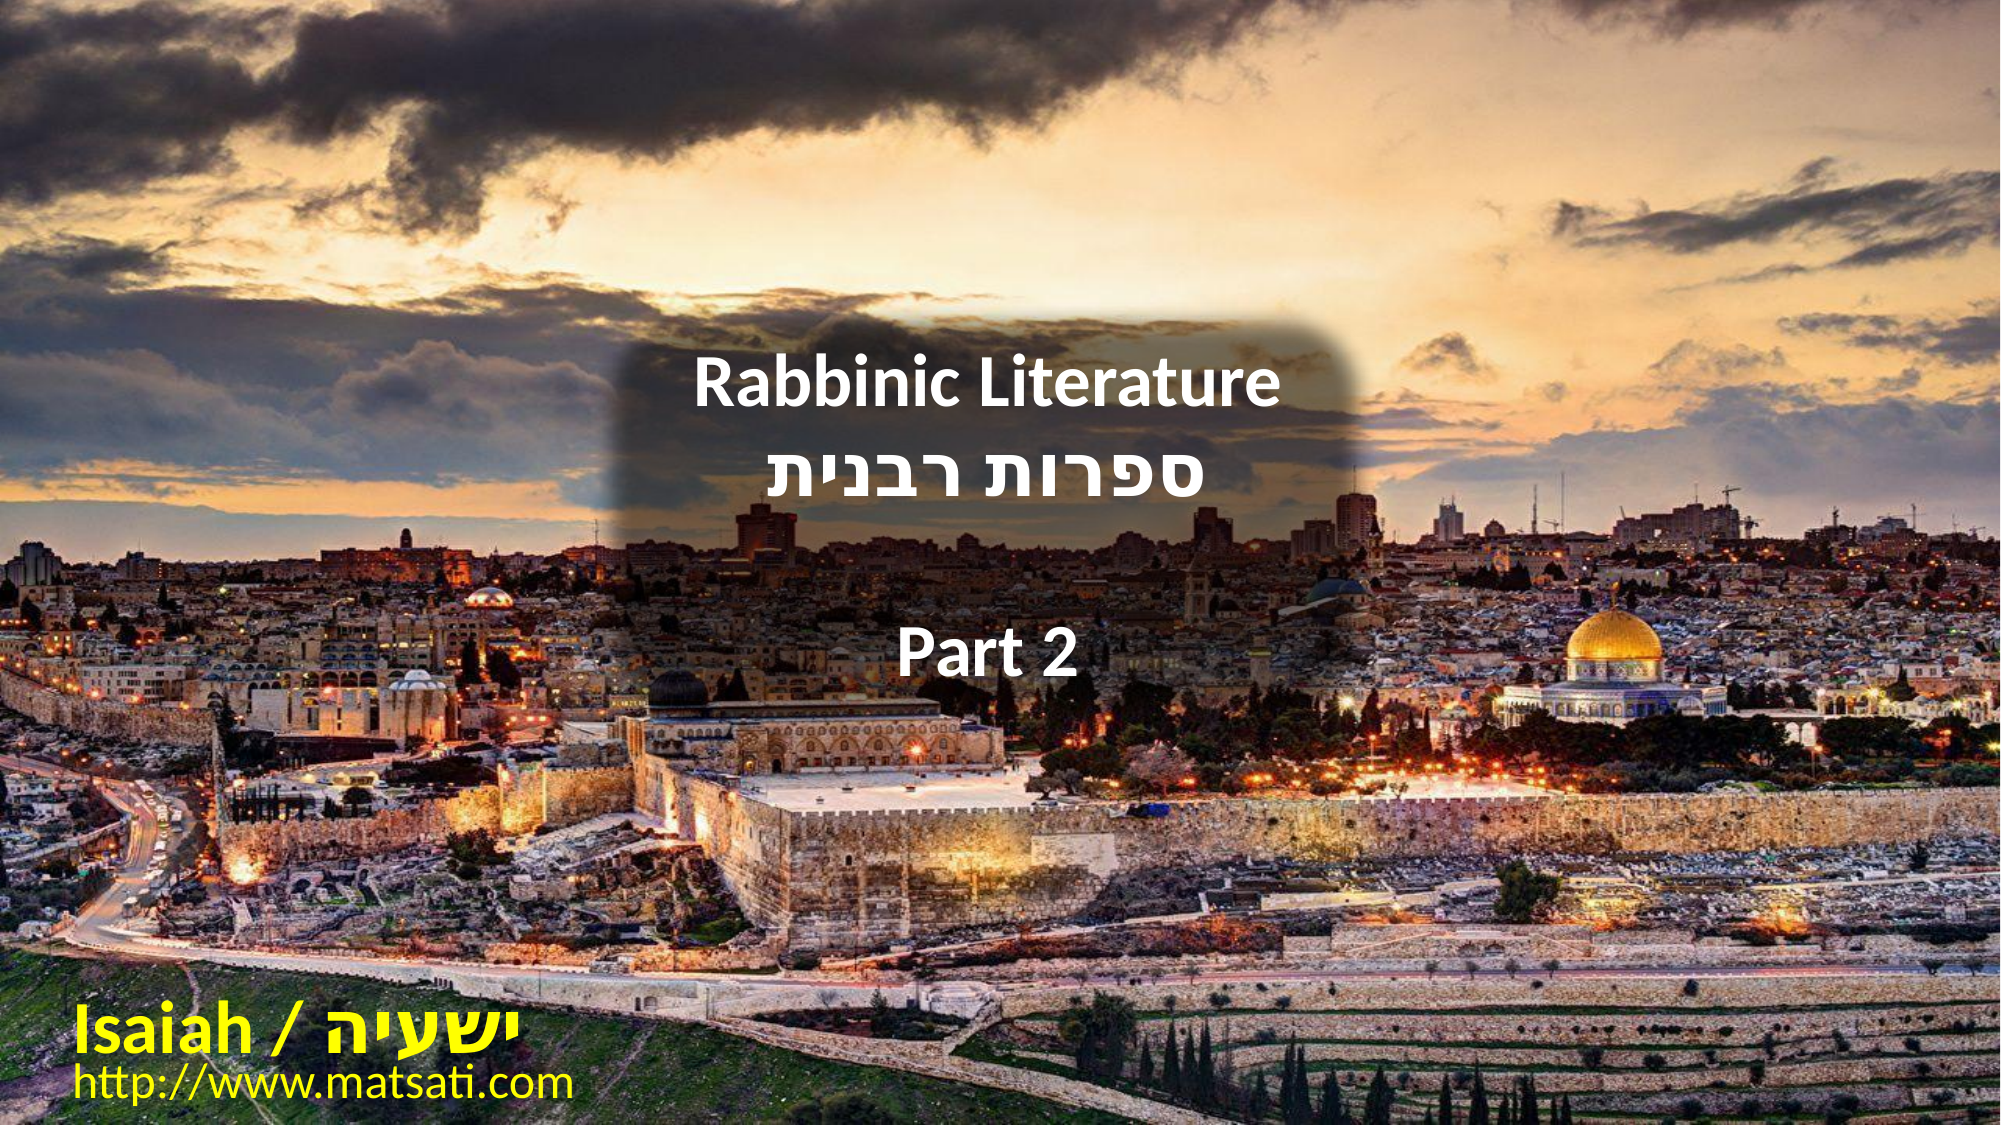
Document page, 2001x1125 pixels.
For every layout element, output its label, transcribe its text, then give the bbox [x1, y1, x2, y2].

text_box Isaiah / ישעיה [57, 971, 1716, 1076]
text_box Rabbinic Literature ספרות רבנית Part 2 [488, 324, 1489, 699]
text_box [1637, 587, 1645, 648]
picture [0, 0, 2001, 1125]
text_box http://www.matsati.com [57, 1076, 1275, 1116]
